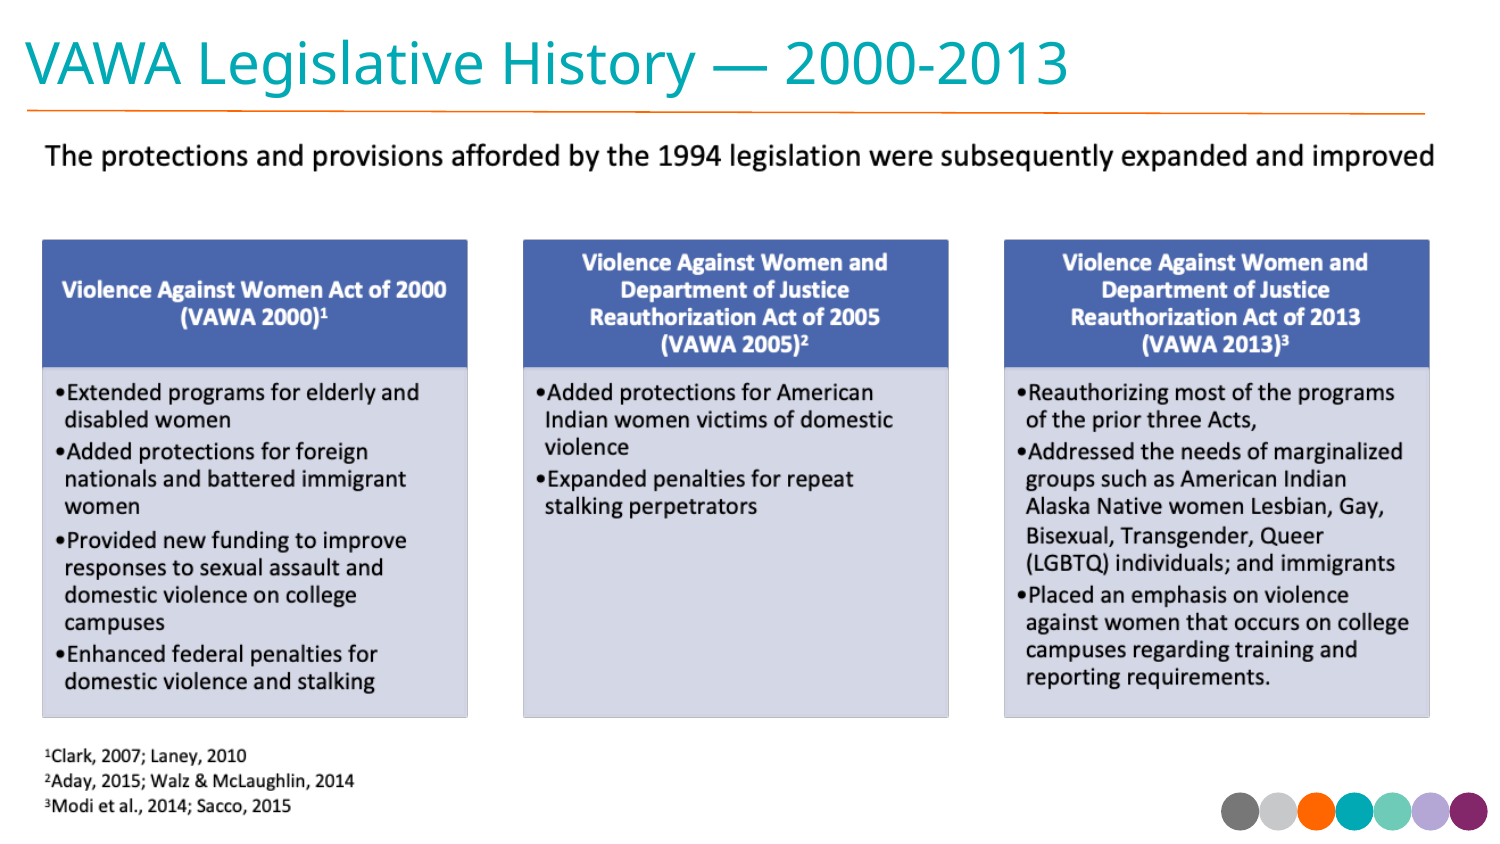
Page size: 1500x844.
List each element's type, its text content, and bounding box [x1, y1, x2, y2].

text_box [26, 110, 1426, 115]
title VAWA Legislative History — 2000-2013 [10, 11, 1408, 106]
text_box [1373, 792, 1411, 831]
text_box [1221, 792, 1259, 831]
text_box [1297, 792, 1335, 831]
text_box [1259, 792, 1297, 831]
picture [24, 126, 1476, 831]
text_box [1411, 792, 1450, 831]
text_box [1449, 792, 1488, 831]
text_box [1335, 792, 1373, 831]
